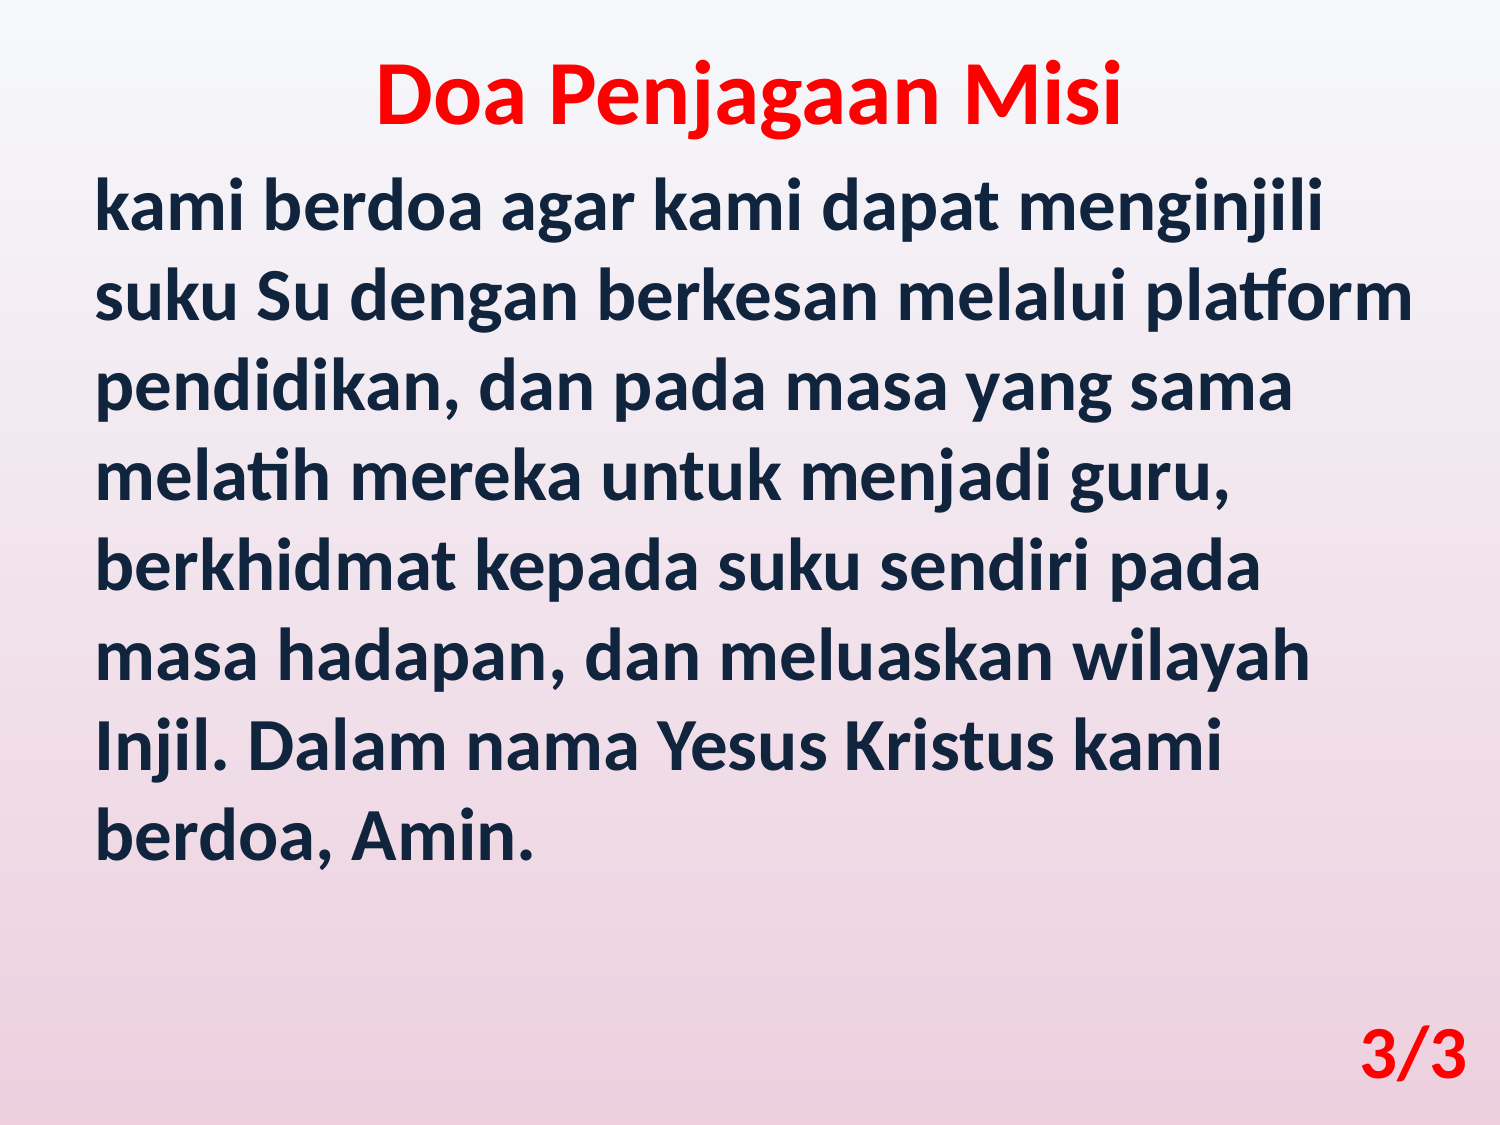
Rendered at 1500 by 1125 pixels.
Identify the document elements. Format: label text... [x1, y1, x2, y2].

text_box Doa Penjagaan Misi [0, 25, 1500, 151]
list kami berdoa agar kami dapat menginjili suku Su dengan berkesan melalui platform pendidikan, dan pada masa yang sama melatih mereka untuk menjadi guru, berkhidmat kepada suku sendiri pada masa hadapan, dan meluaskan wilayah Injil. Dalam nama Yesus Kristus kami berdoa, Amin. [79, 151, 1451, 1050]
text_box 3/3 [1344, 996, 1500, 1102]
